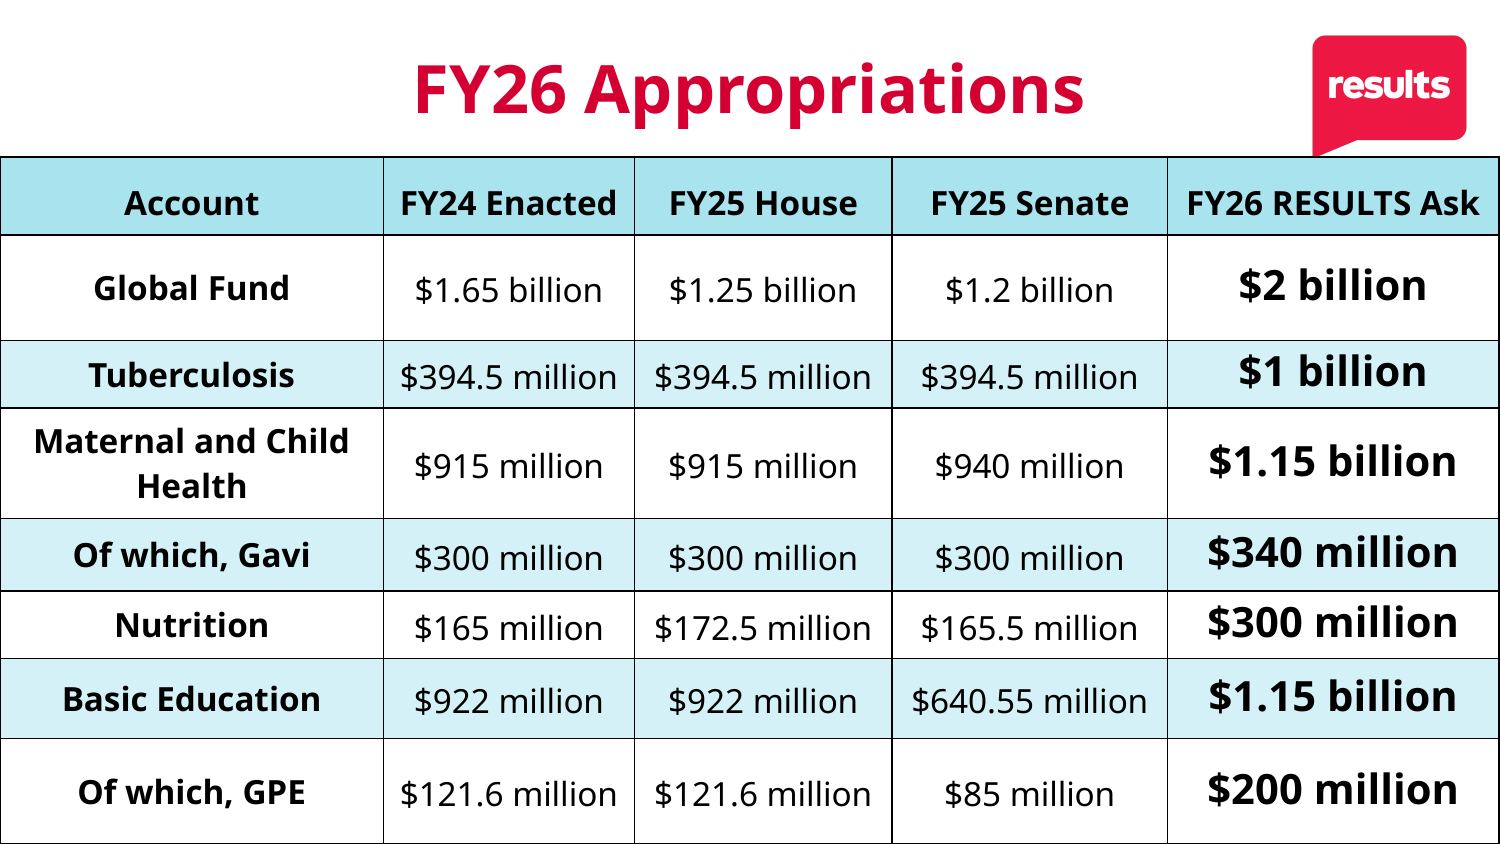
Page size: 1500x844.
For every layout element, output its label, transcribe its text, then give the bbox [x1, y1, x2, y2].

table_cell Of which, GPE [1, 739, 383, 843]
table_cell $394.5 million [384, 341, 634, 407]
table_cell $200 million [1168, 739, 1498, 843]
table_cell $940 million [893, 409, 1167, 518]
table_cell $300 million [635, 519, 891, 590]
title FY26 Appropriations [142, 16, 1357, 156]
table_header FY24 Enacted [384, 158, 634, 234]
table_cell $165 million [384, 592, 634, 658]
table_cell $300 million [893, 519, 1167, 590]
table_cell $922 million [384, 659, 634, 738]
table_cell Nutrition [1, 592, 383, 658]
table_cell $121.6 million [635, 739, 891, 843]
table_cell $640.55 million [893, 659, 1167, 738]
table_cell Maternal and Child Health [1, 409, 383, 518]
table_header Account [1, 158, 383, 234]
table_cell $300 million [384, 519, 634, 590]
table_cell $915 million [635, 409, 891, 518]
table_cell $1.15 billion [1168, 659, 1498, 738]
table_cell $165.5 million [893, 592, 1167, 658]
table_cell $1 billion [1168, 341, 1498, 407]
table_cell Global Fund [1, 236, 383, 340]
table_header FY26 RESULTS Ask [1168, 158, 1498, 234]
table_cell $172.5 million [635, 592, 891, 658]
table_cell $922 million [635, 659, 891, 738]
table_cell Of which, Gavi [1, 519, 383, 590]
picture [1289, 13, 1490, 156]
table_cell $915 million [384, 409, 634, 518]
table_header FY25 Senate [893, 158, 1167, 234]
table_cell $85 million [893, 739, 1167, 843]
table_cell $300 million [1168, 592, 1498, 658]
table_cell $340 million [1168, 519, 1498, 590]
table_cell $1.15 billion [1168, 409, 1498, 518]
table_cell $1.2 billion [893, 236, 1167, 340]
table_header FY25 House [635, 158, 891, 234]
table_cell Basic Education [1, 659, 383, 738]
table_cell $1.25 billion [635, 236, 891, 340]
table_cell $121.6 million [384, 739, 634, 843]
table_cell $394.5 million [893, 341, 1167, 407]
table_cell $394.5 million [635, 341, 891, 407]
table_cell $2 billion [1168, 236, 1498, 340]
table_cell $1.65 billion [384, 236, 634, 340]
table_cell Tuberculosis [1, 341, 383, 407]
